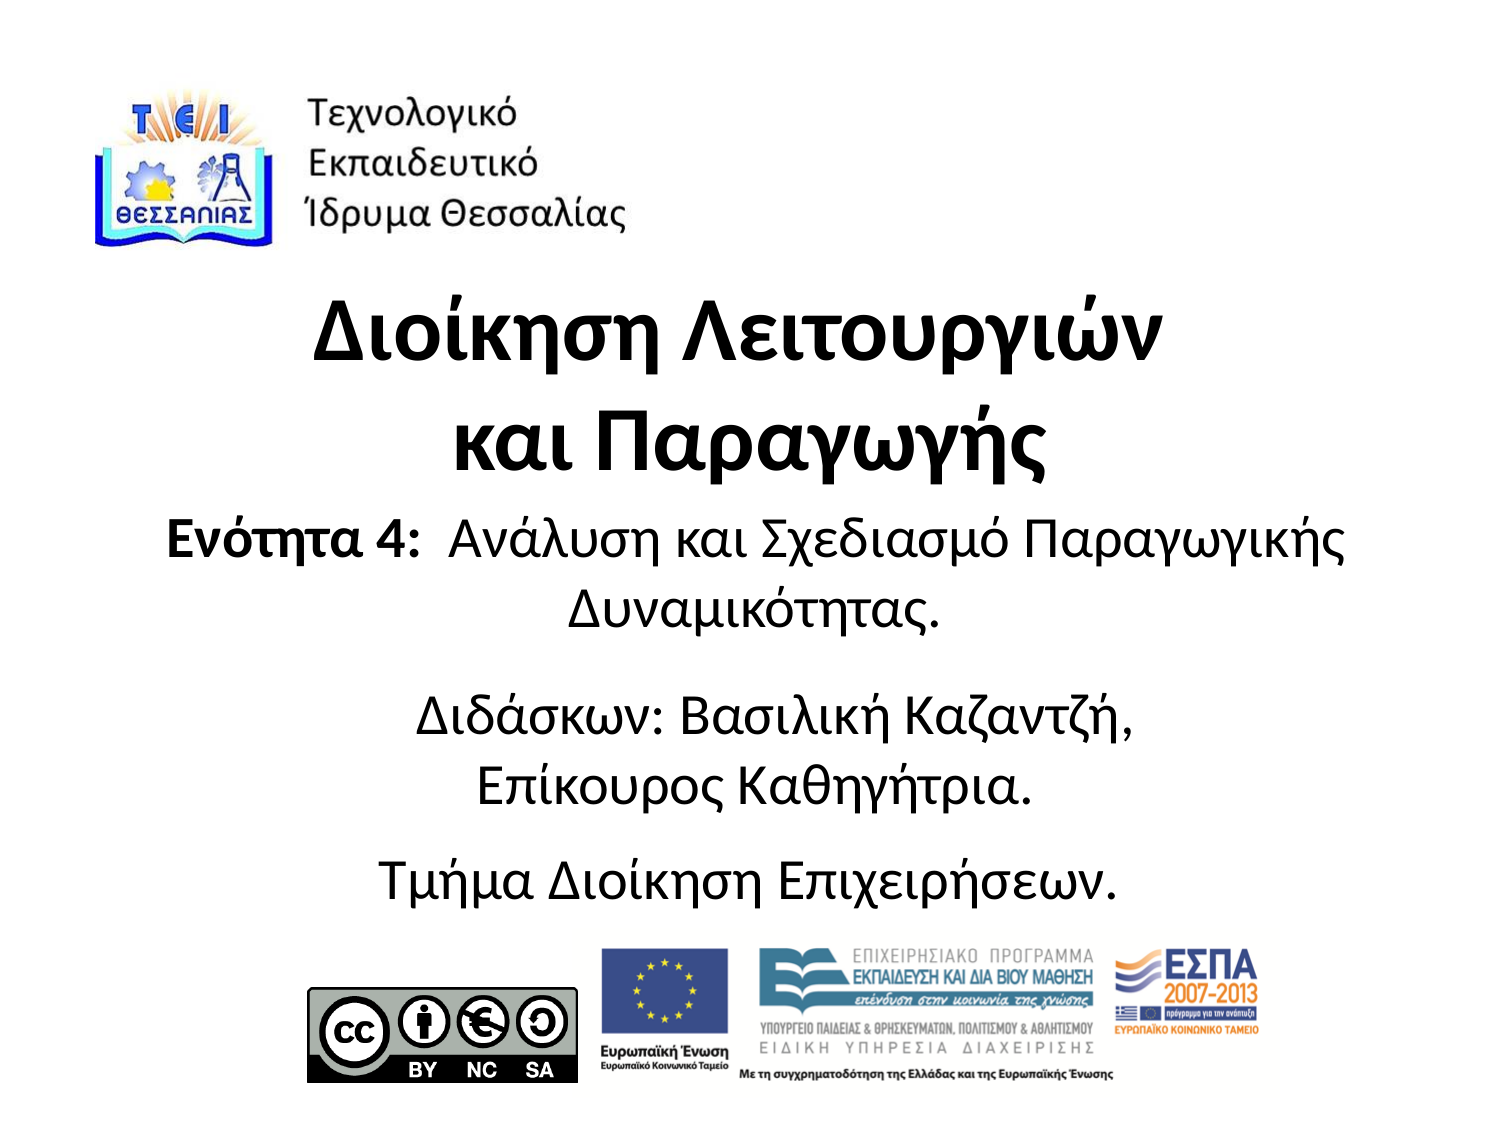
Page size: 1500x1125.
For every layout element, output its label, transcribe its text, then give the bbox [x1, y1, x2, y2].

title Διοίκηση Λειτουργιών και Παραγωγής [62, 276, 1438, 480]
subtitle Ενότητα 4: Ανάλυση και Σχεδιασμό Παραγωγικής Δυναμικότητας. Διδάσκων: Βασιλική Καζαντζή, Επίκουρος Καθηγήτρια. Τμήμα Διοίκηση Επιχειρήσεων. [76, 491, 1436, 925]
picture [95, 73, 663, 262]
picture [306, 927, 1281, 1098]
